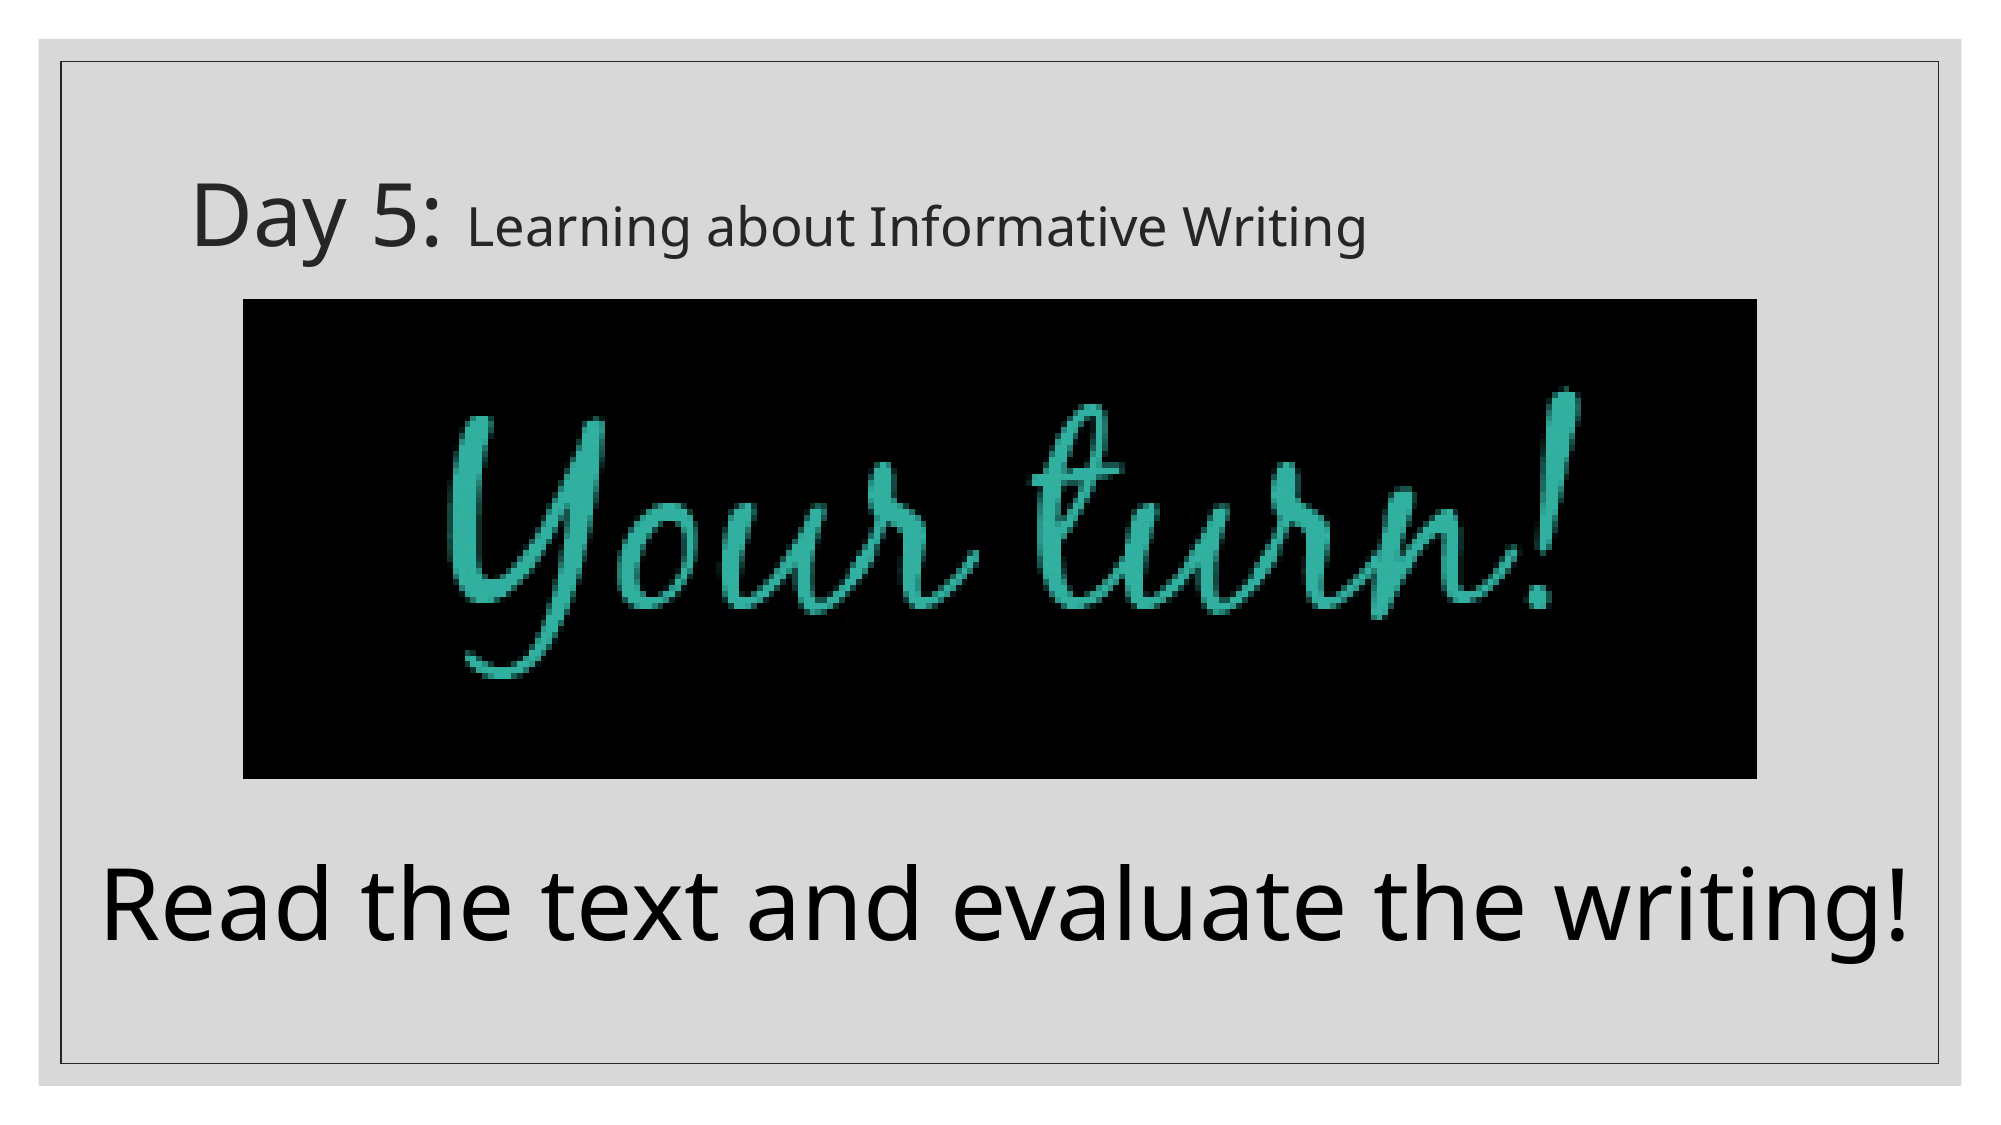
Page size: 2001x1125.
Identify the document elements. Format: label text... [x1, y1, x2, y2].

picture [243, 299, 1757, 779]
title Day 5: Learning about Informative Writing [174, 105, 1825, 331]
list Read the text and evaluate the writing! [67, 345, 1944, 977]
